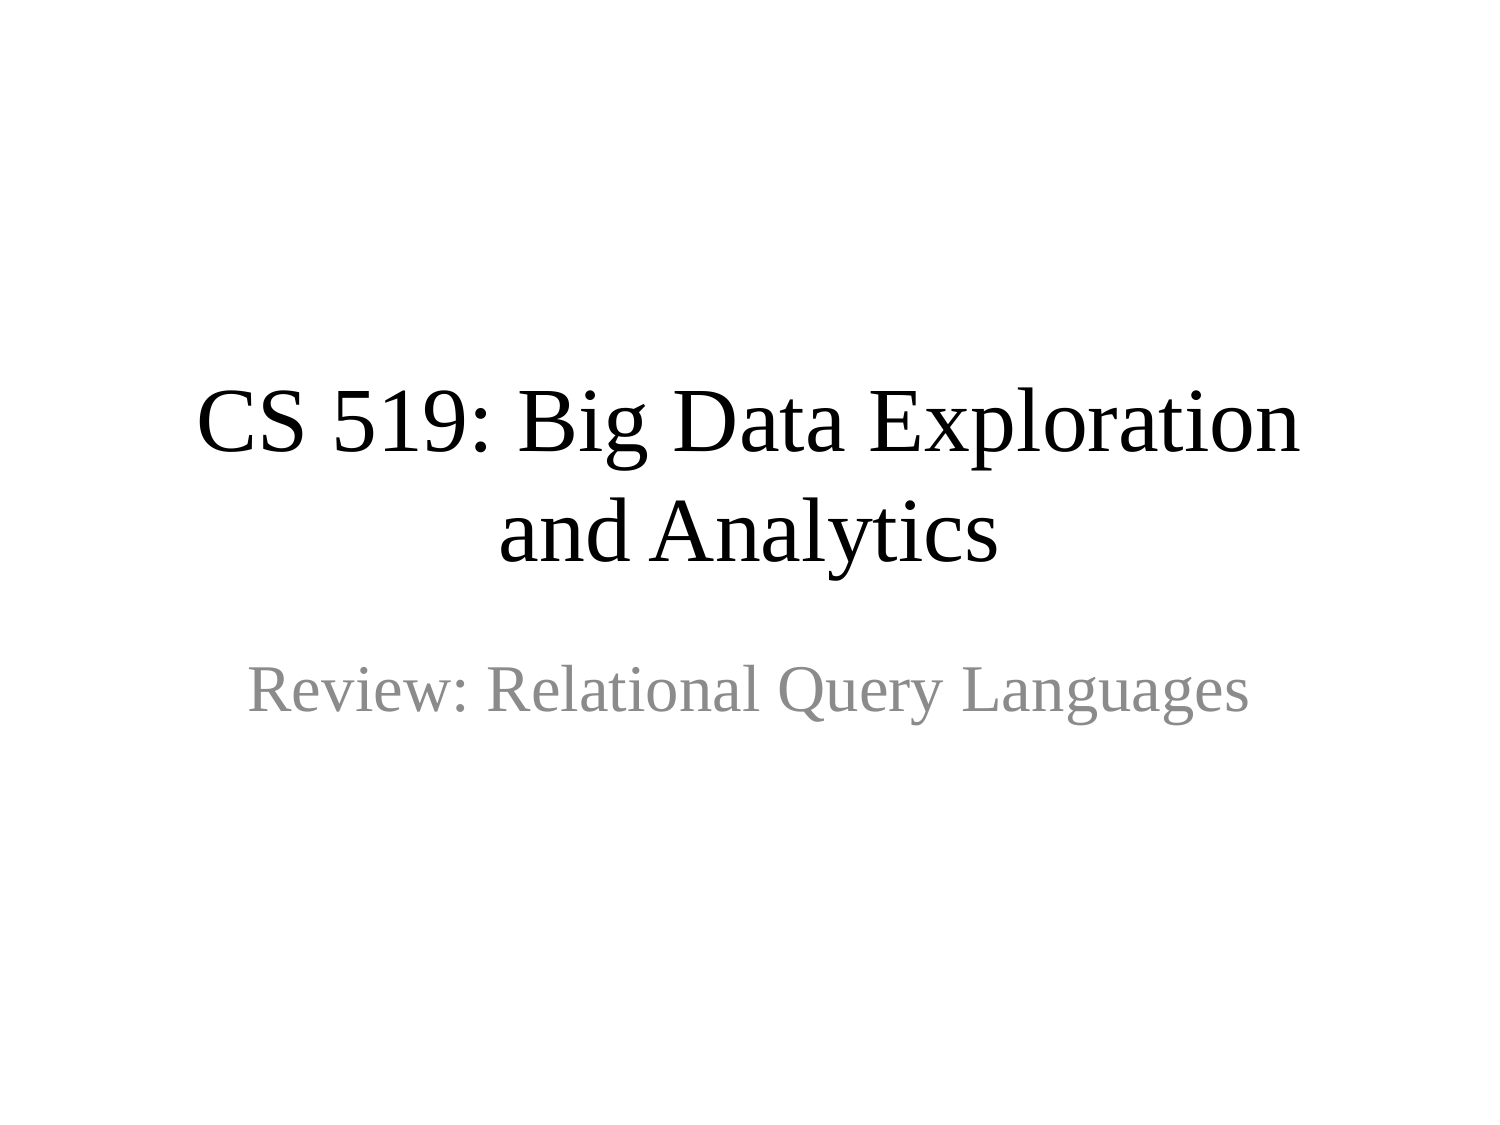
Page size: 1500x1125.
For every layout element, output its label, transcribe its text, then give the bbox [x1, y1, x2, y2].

title CS 519: Big Data Exploration and Analytics [112, 349, 1388, 591]
subtitle Review: Relational Query Languages [225, 637, 1275, 925]
